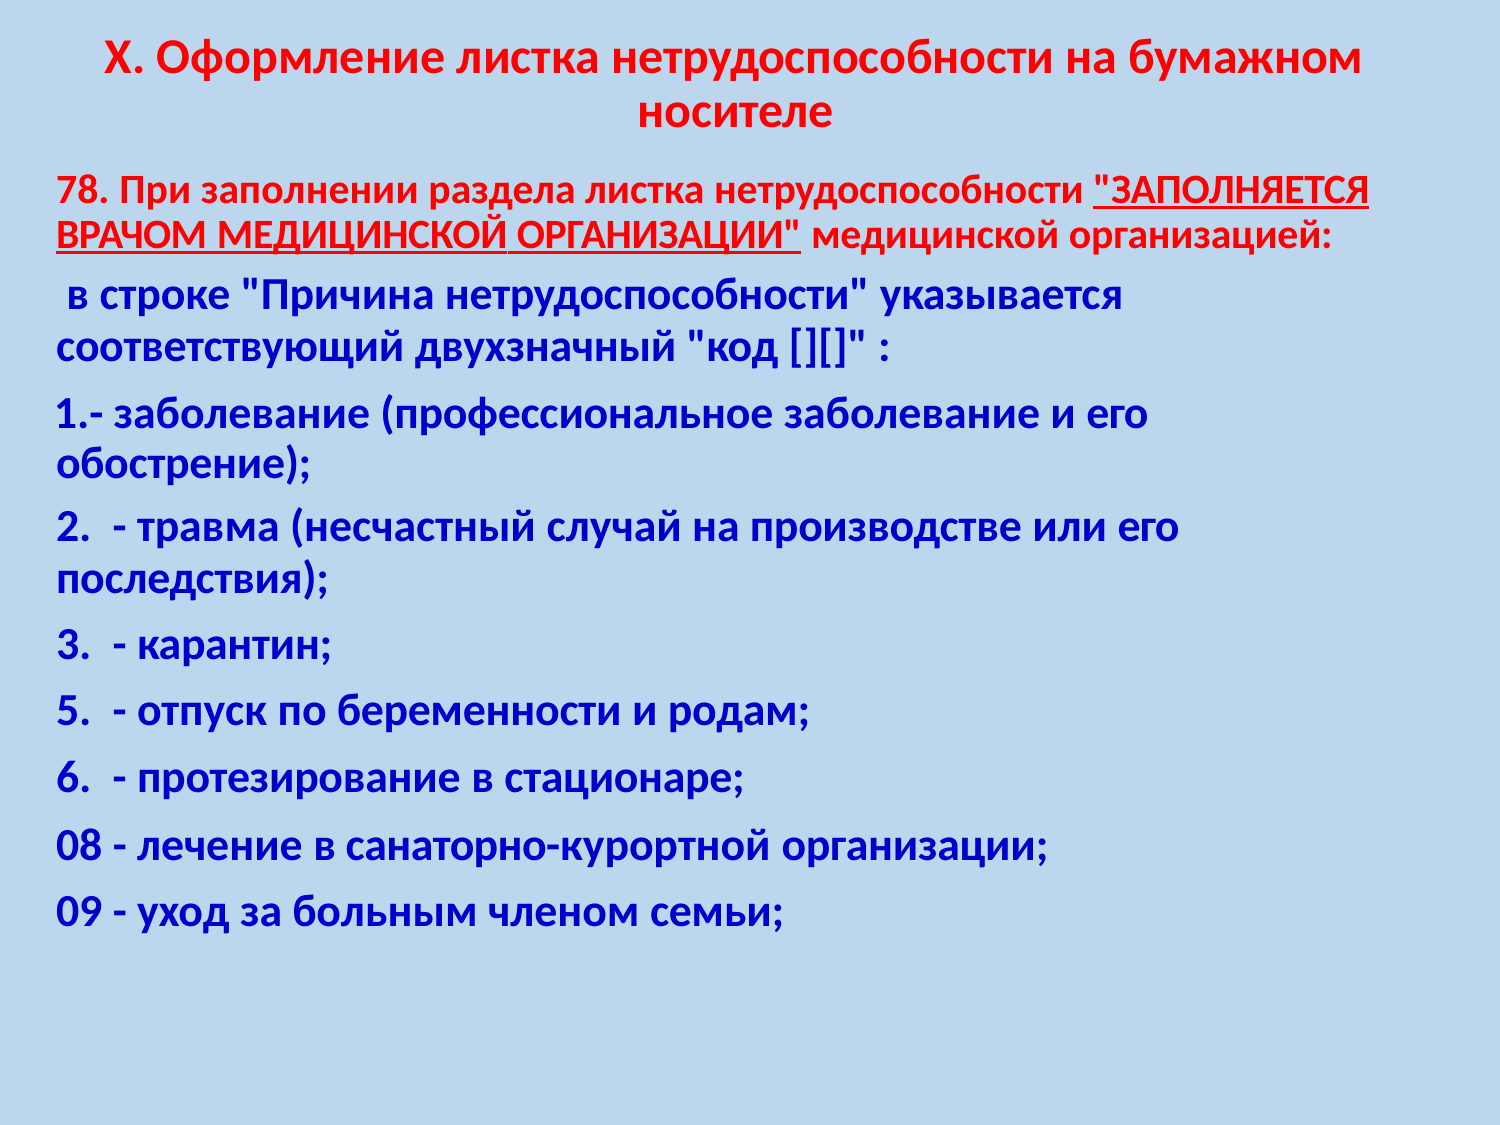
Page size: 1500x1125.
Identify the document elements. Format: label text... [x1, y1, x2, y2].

text_box 78. При заполнении раздела листка нетрудоспособности "ЗАПОЛНЯЕТСЯ ВРАЧОМ МЕДИЦИНСКОЙ ОРГАНИЗАЦИИ" медицинской организацией: в строке "Причина нетрудоспособности" указывается соответствующий двухзначный "код [][]" : - заболевание (профессиональное заболевание и его обострение); - травма (несчастный случай на производстве или его последствия); - карантин; - отпуск по беременности и родам; - протезирование в стационаре; 08 - лечение в санаторно-курортной организации; 09 - уход за больным членом семьи; [54, 158, 1375, 936]
title X. Оформление листка нетрудоспособности на бумажном носителе [55, 20, 1445, 218]
